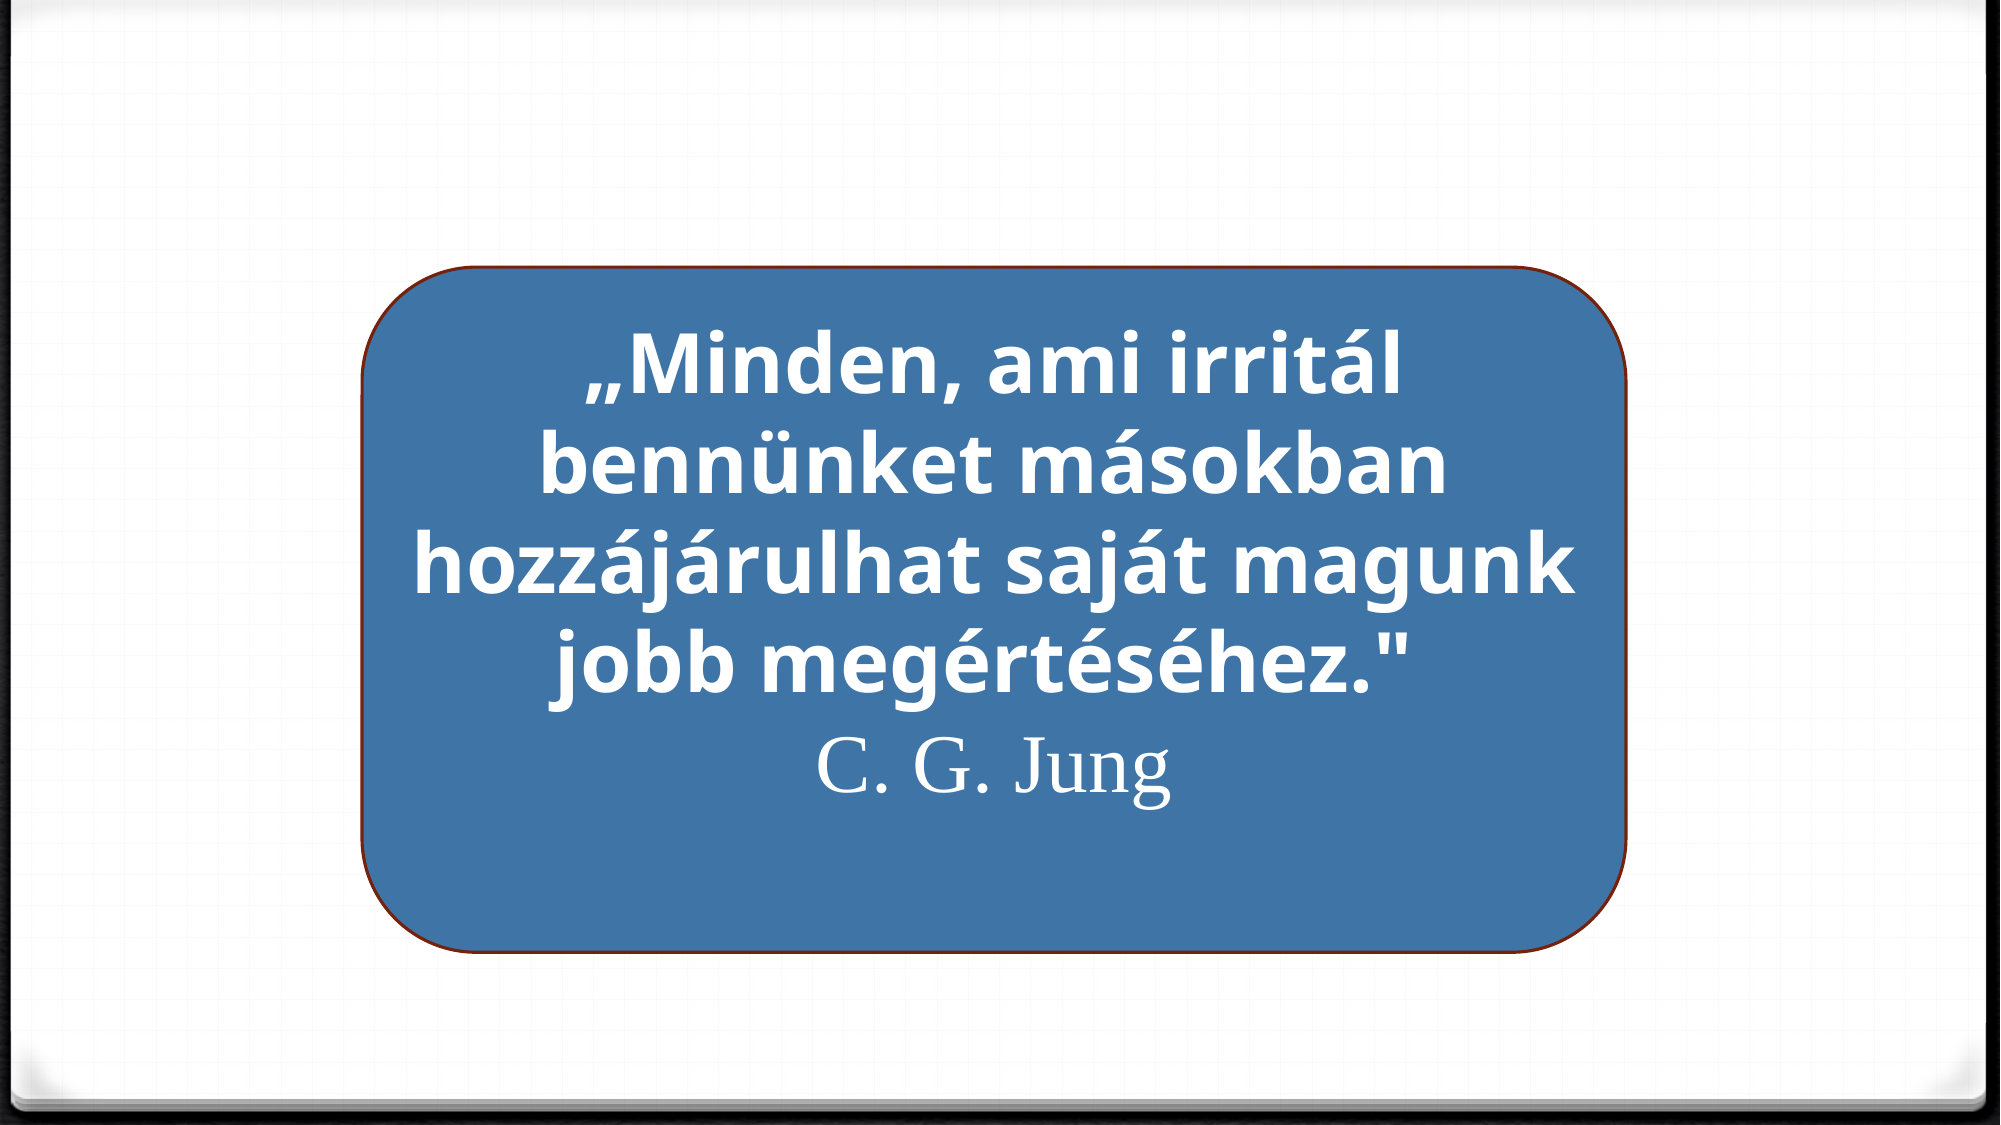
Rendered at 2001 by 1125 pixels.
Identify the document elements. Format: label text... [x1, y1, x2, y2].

text_box „Minden, ami irritál bennünket másokban hozzájárulhat saját magunk jobb megértéséhez." C. G. Jung [360, 265, 1628, 954]
picture [0, 0, 2000, 1125]
